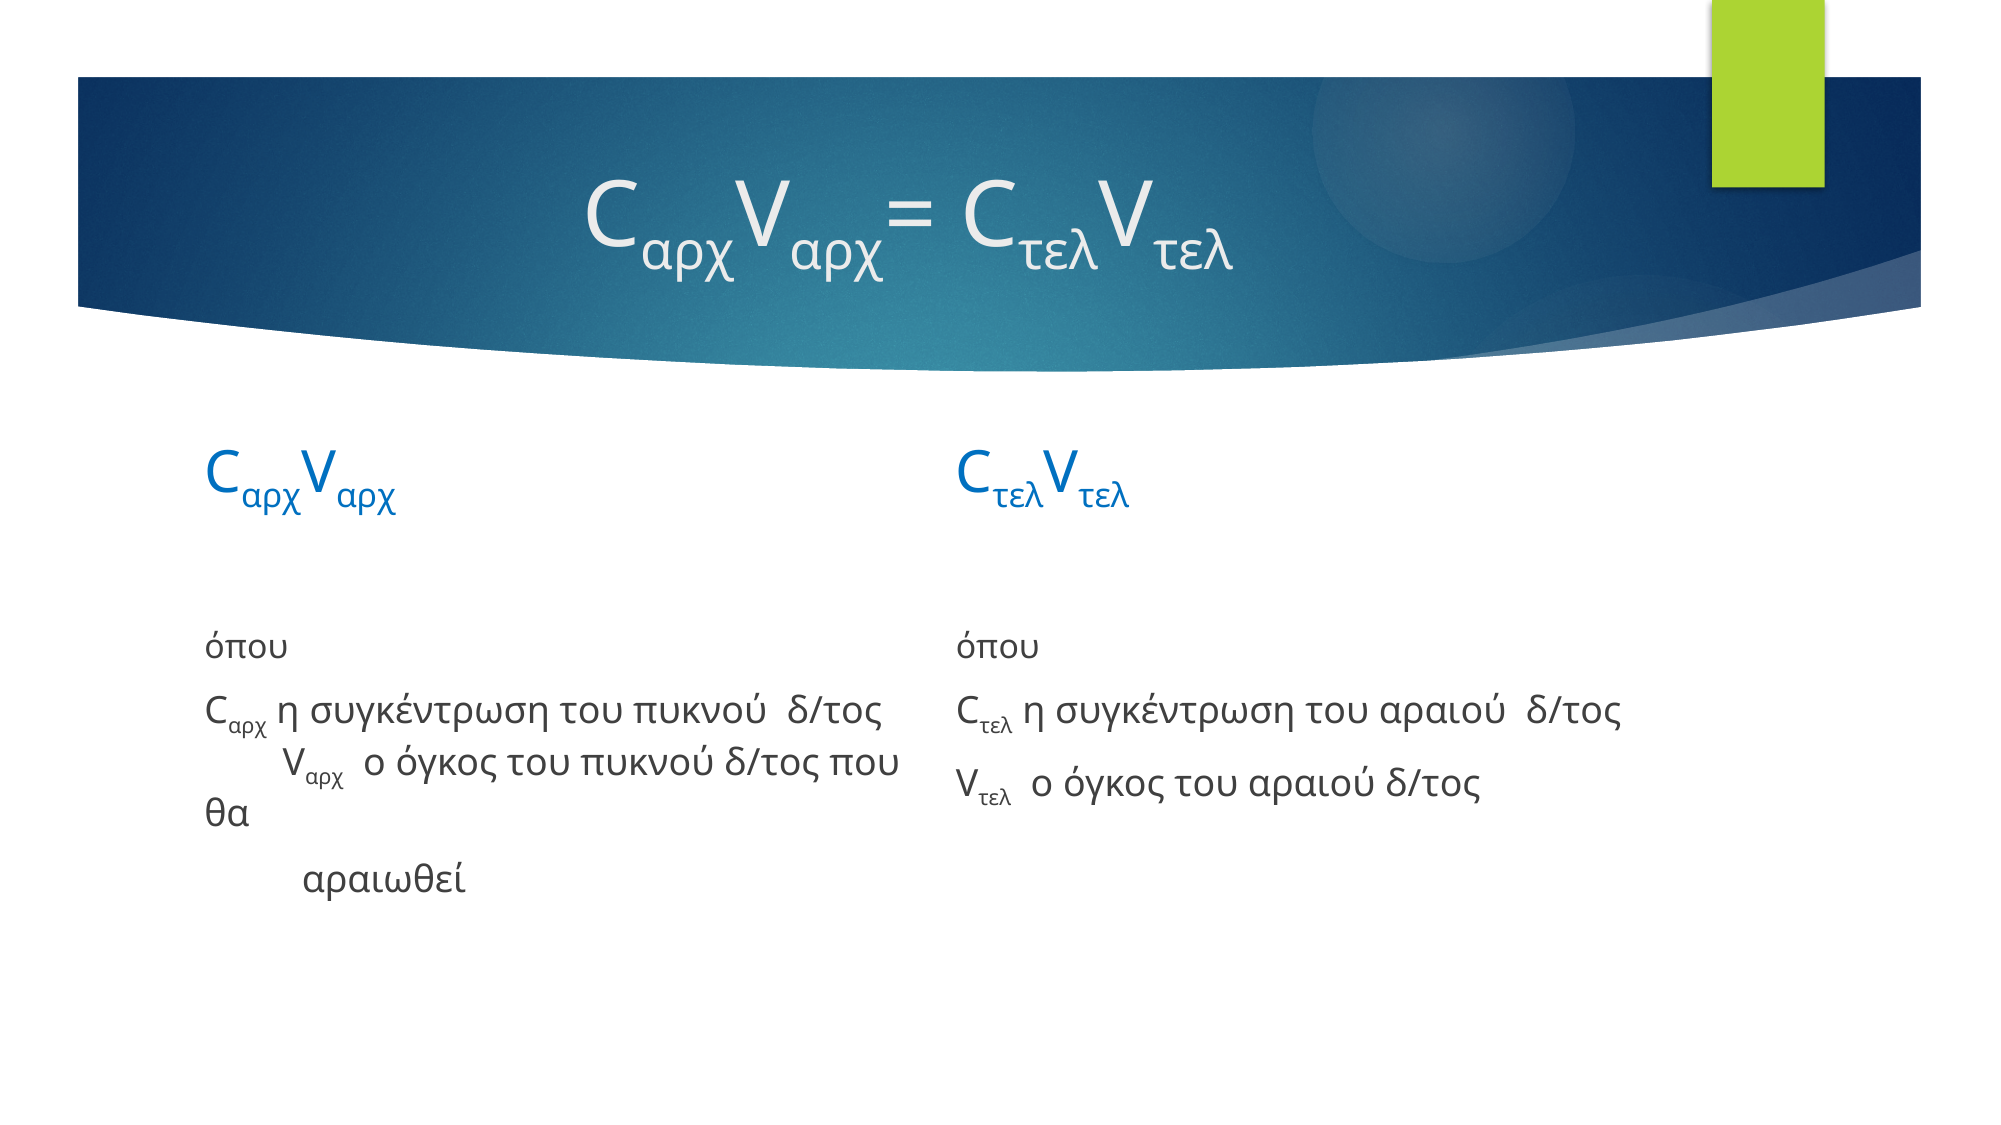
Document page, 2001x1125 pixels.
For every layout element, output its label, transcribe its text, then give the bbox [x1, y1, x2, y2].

list CτελVτελ όπου Cτελ η συγκέντρωση του αραιού δ/τος Vτελ ο όγκος του αραιού δ/τος [940, 427, 1810, 988]
title CαρχVαρχ= CτελVτελ [189, 159, 1627, 276]
list CαρχVαρχ όπου Cαρχ η συγκέντρωση του πυκνού δ/τος Vαρχ ο όγκος του πυκνού δ/τος που θα αραιωθεί [189, 427, 929, 967]
